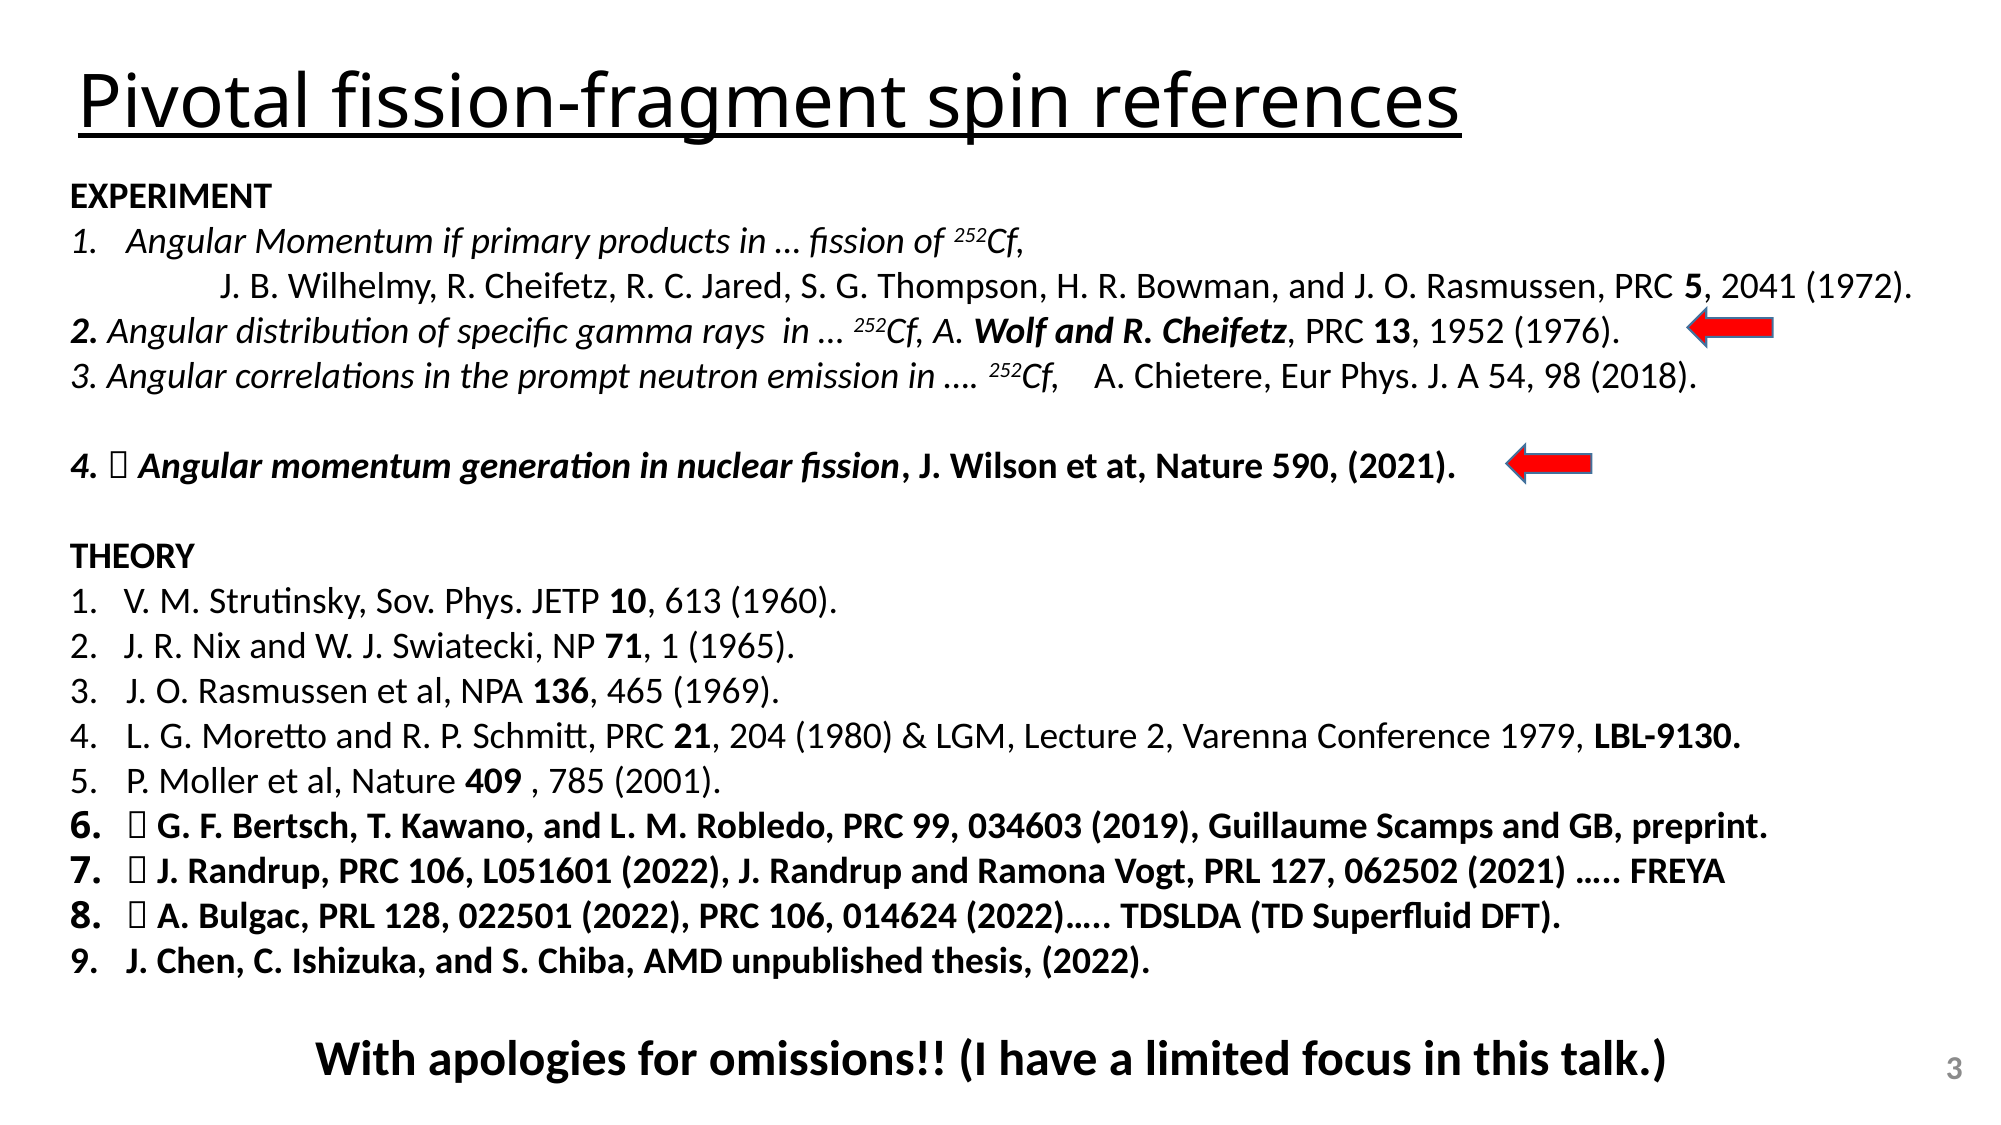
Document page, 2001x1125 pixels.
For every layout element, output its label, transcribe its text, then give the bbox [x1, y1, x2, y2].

text_box EXPERIMENT Angular Momentum if primary products in … fission of 252Cf, J. B. Wilhelmy, R. Cheifetz, R. C. Jared, S. G. Thompson, H. R. Bowman, and J. O. Rasmussen, PRC 5, 2041 (1972). 2. Angular distribution of specific gamma rays in … 252Cf, A. Wolf and R. Cheifetz, PRC 13, 1952 (1976). 3. Angular correlations in the prompt neutron emission in …. 252Cf, A. Chietere, Eur Phys. J. A 54, 98 (2018). 4.  Angular momentum generation in nuclear fission, J. Wilson et at, Nature 590, (2021). THEORY 1. V. M. Strutinsky, Sov. Phys. JETP 10, 613 (1960). 2. J. R. Nix and W. J. Swiatecki, NP 71, 1 (1965). J. O. Rasmussen et al, NPA 136, 465 (1969). L. G. Moretto and R. P. Schmitt, PRC 21, 204 (1980) & LGM, Lecture 2, Varenna Conference 1979, LBL-9130. P. Moller et al, Nature 409 , 785 (2001).  G. F. Bertsch, T. Kawano, and L. M. Robledo, PRC 99, 034603 (2019), Guillaume Scamps and GB, preprint.  J. Randrup, PRC 106, L051601 (2022), J. Randrup and Ramona Vogt, PRL 127, 062502 (2021) ….. FREYA  A. Bulgac, PRL 128, 022501 (2022), PRC 106, 014624 (2022)….. TDSLDA (TD Superfluid DFT). J. Chen, C. Ishizuka, and S. Chiba, AMD unpublished thesis, (2022). With apologies for omissions!! (I have a limited focus in this talk.) [55, 163, 1929, 1094]
title Pivotal fission-fragment spin references [62, 54, 1592, 152]
text_box [1504, 442, 1593, 485]
slide_number 3 [1899, 1029, 1978, 1103]
text_box [1686, 306, 1774, 349]
